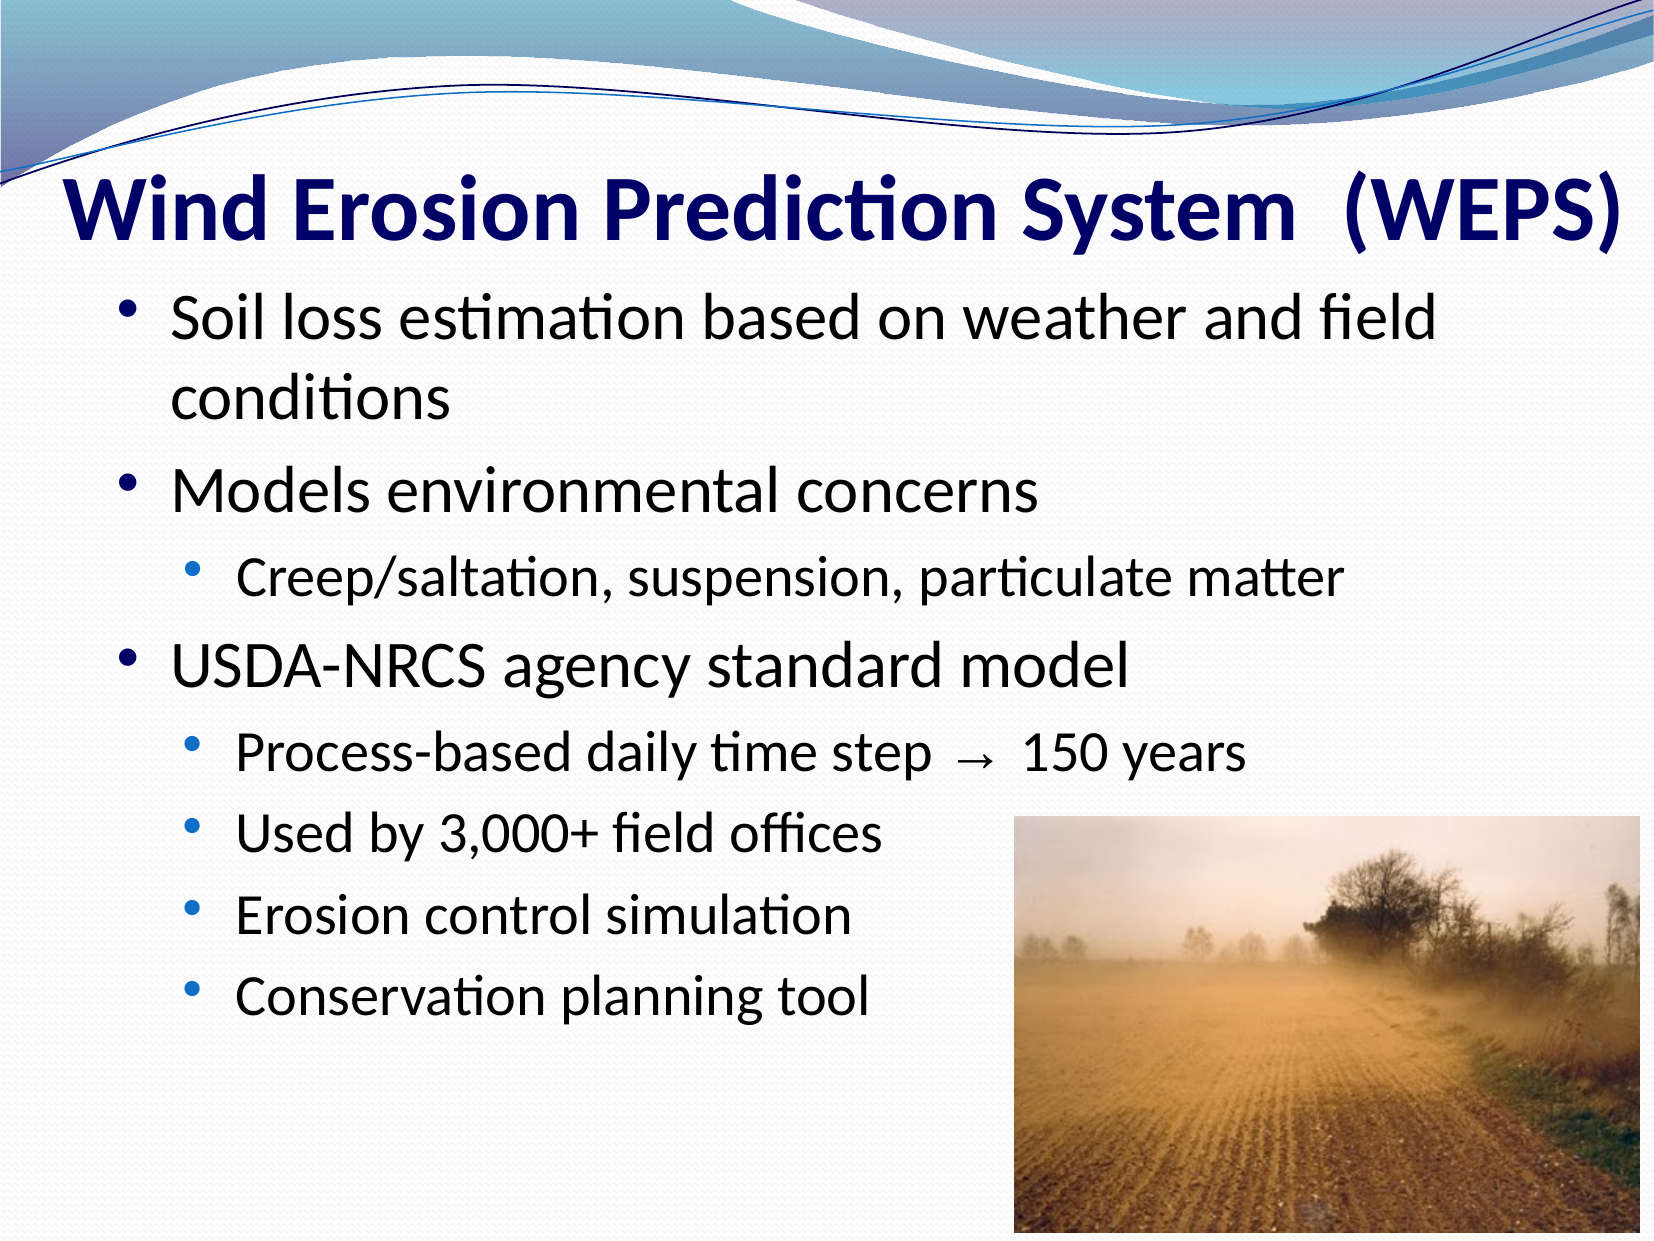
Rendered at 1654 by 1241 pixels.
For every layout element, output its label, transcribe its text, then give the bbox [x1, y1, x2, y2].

title Wind Erosion Prediction System (WEPS) [62, 138, 1654, 346]
slide_number 14 [1007, 817, 1014, 1183]
list Soil loss estimation based on weather and field conditions Models environmental concerns Creep/saltation, suspension, particulate matter USDA-NRCS agency standard model Process-based daily time step → 150 years Used by 3,000+ field offices Erosion control simulation Conservation planning tool [82, 264, 1571, 1183]
picture [1014, 816, 1640, 1233]
